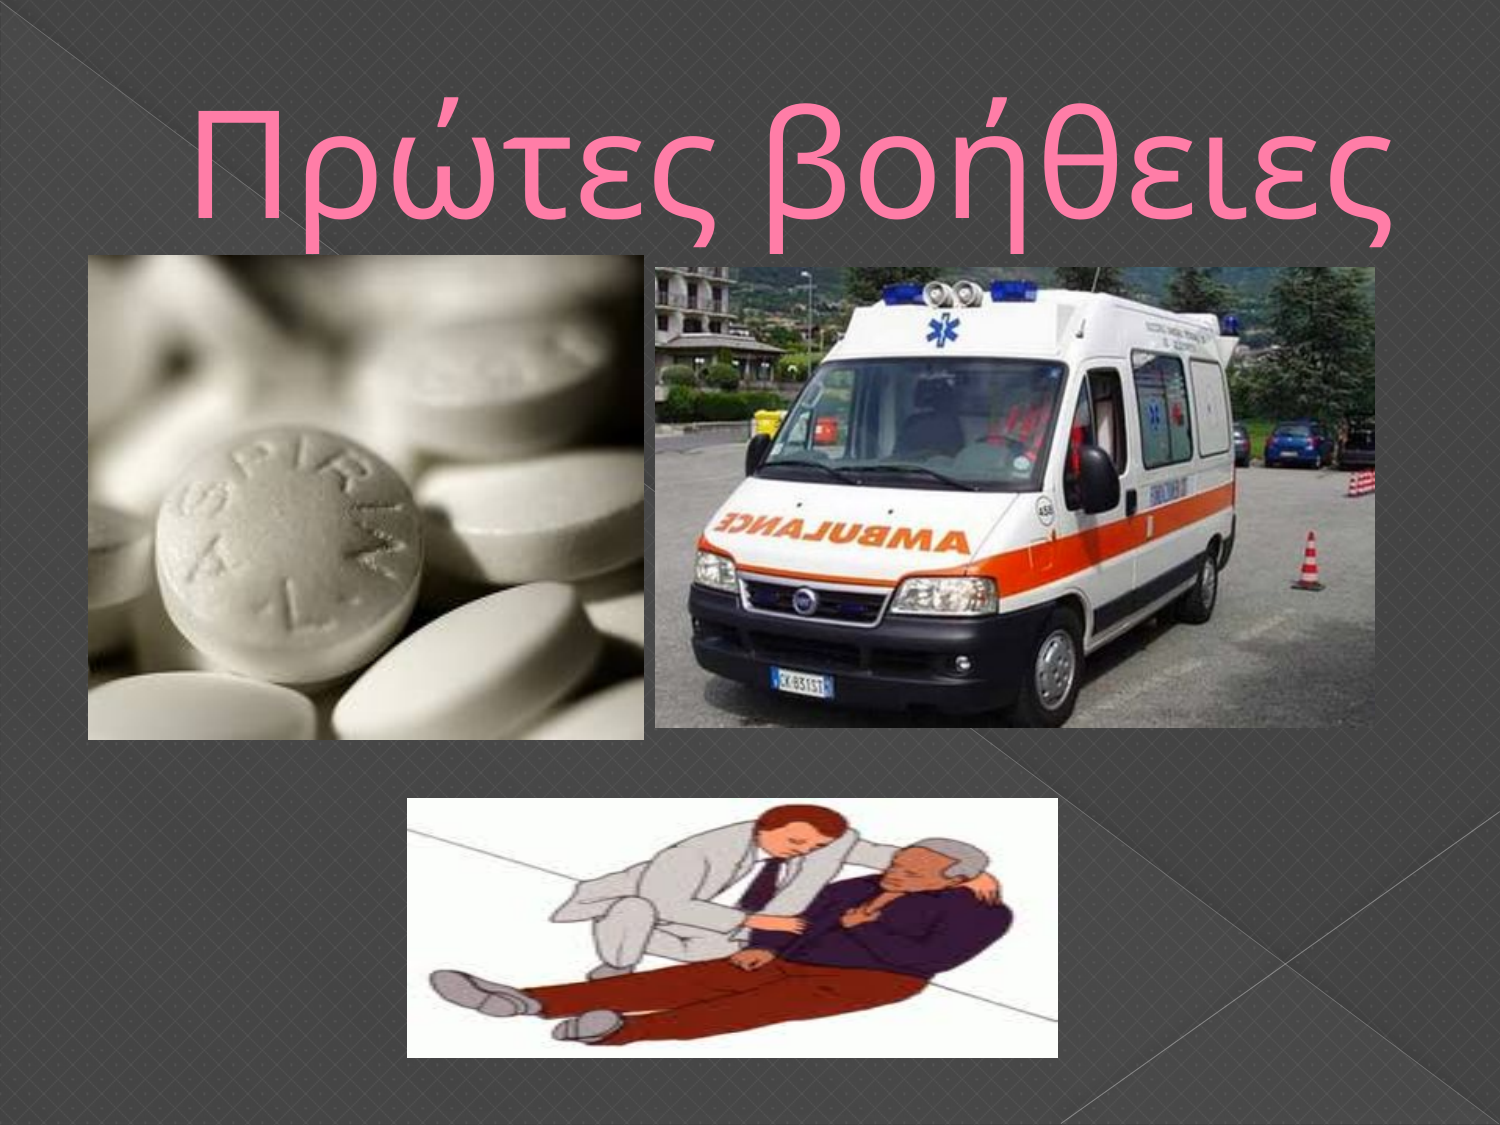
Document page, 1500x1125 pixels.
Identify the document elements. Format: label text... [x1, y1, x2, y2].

picture [407, 798, 1058, 1059]
title Πρώτες βοήθειες [75, 43, 1425, 274]
picture [655, 266, 1375, 729]
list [88, 255, 644, 740]
